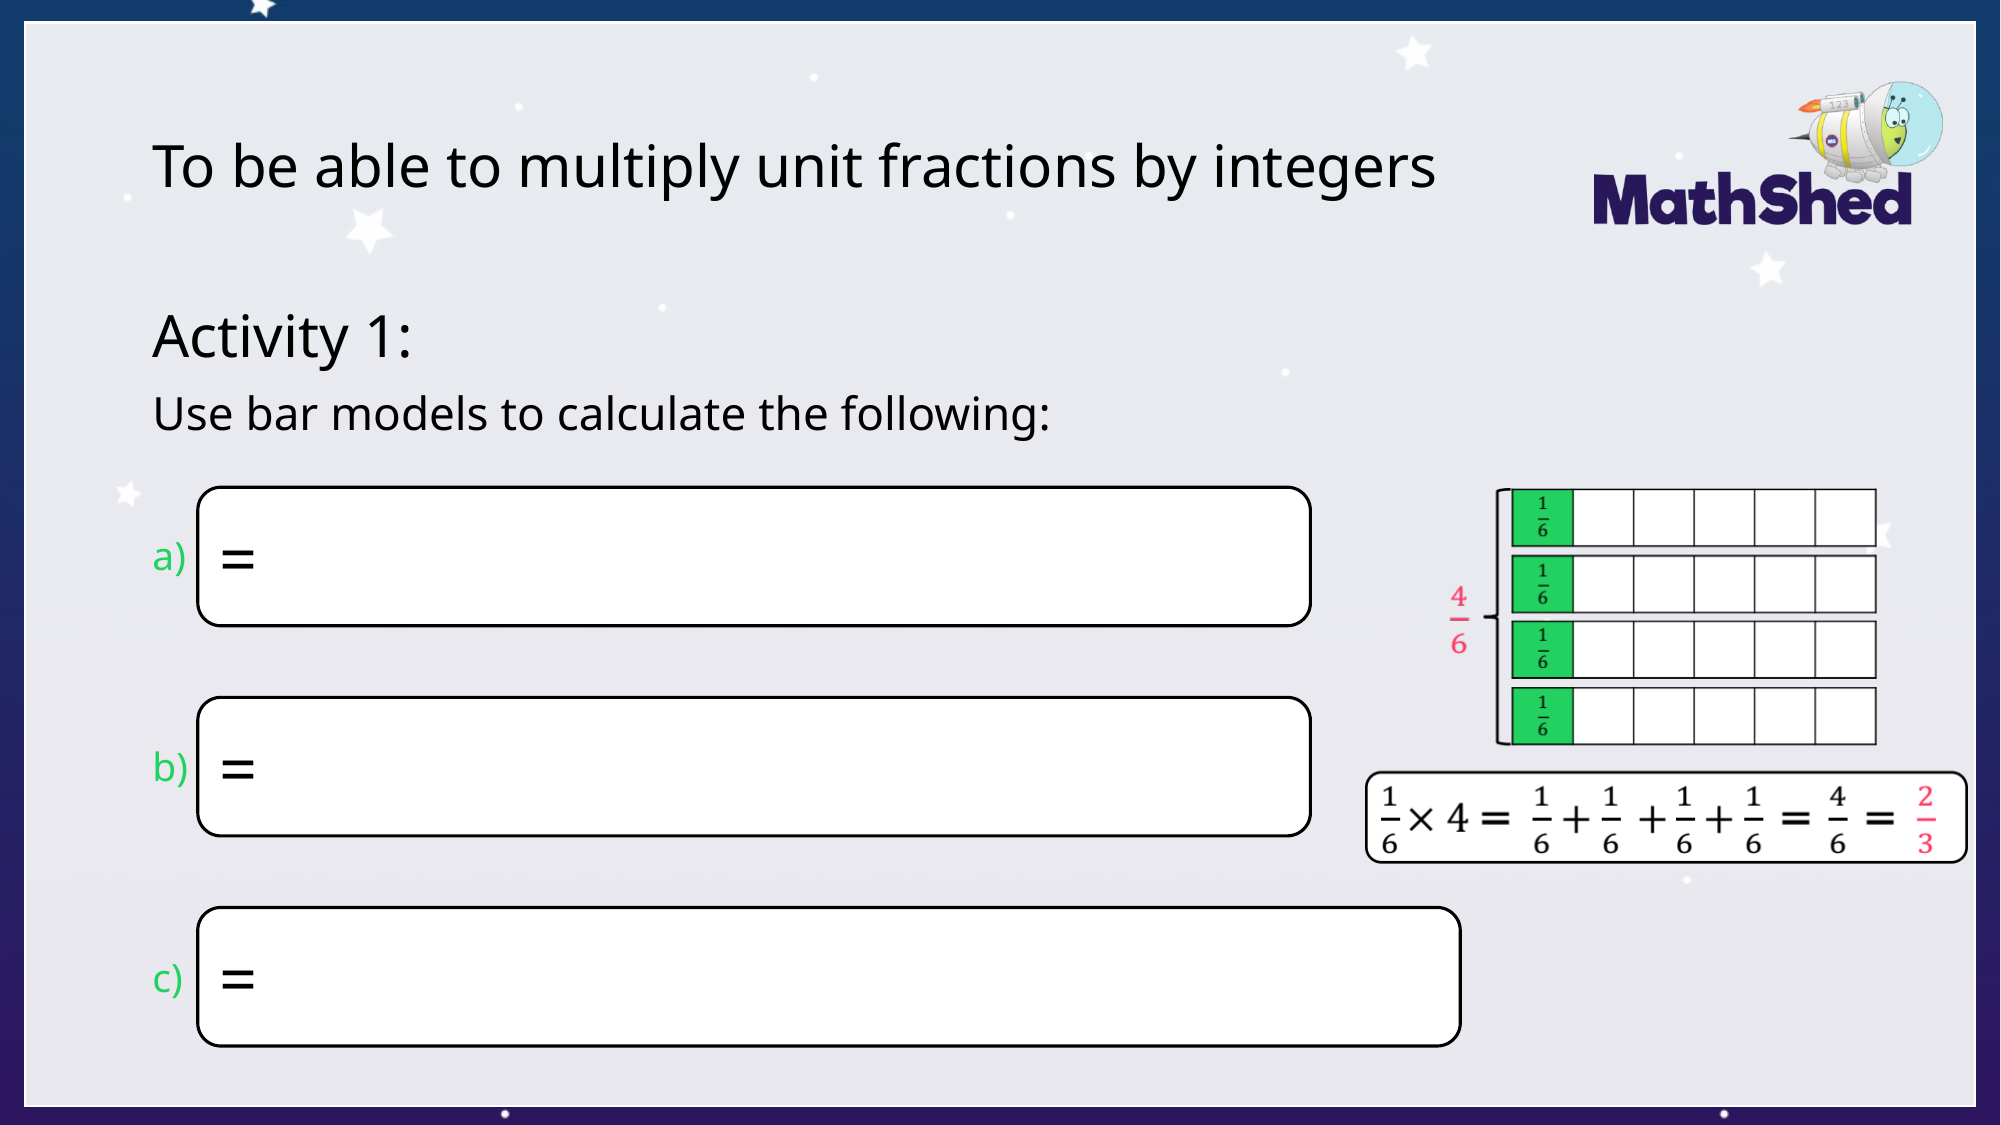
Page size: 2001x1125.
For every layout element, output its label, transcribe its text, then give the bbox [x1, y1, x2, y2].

title To be able to multiply unit fractions by integers [137, 59, 1617, 278]
picture [0, 0, 2001, 1125]
list Activity 1: Use bar models to calculate the following: . . . [137, 299, 1957, 1014]
